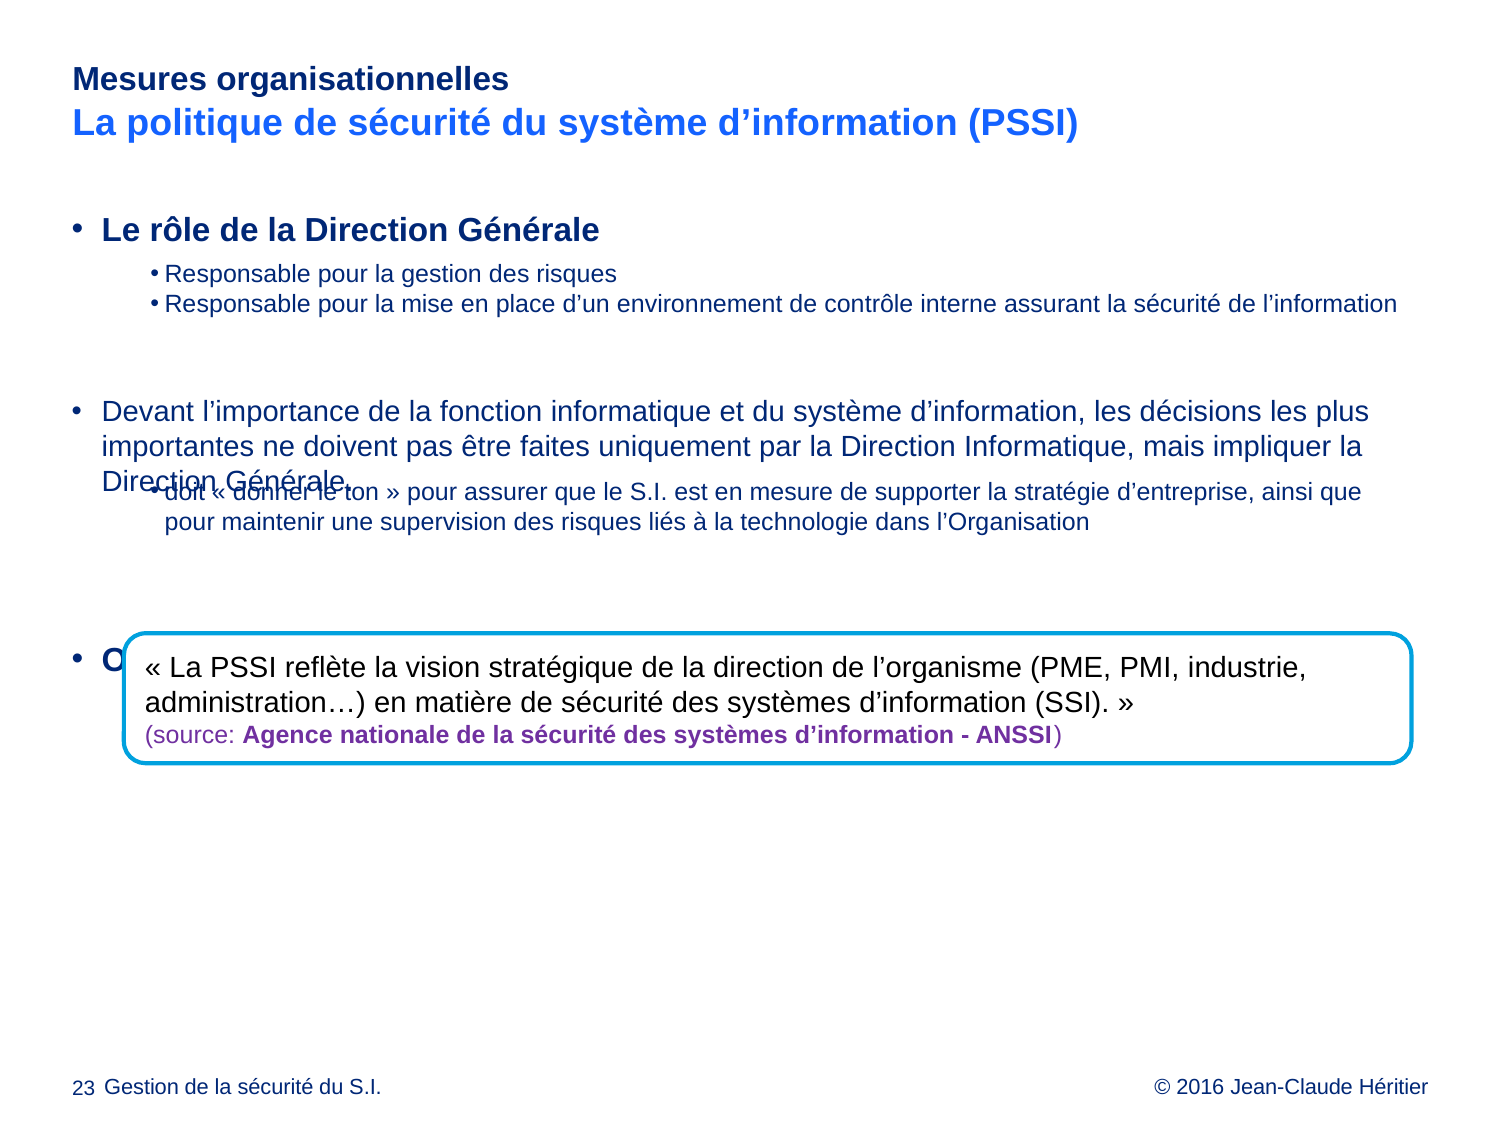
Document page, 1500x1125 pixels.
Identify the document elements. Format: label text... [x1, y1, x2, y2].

list Le rôle de la Direction Générale Devant l’importance de la fonction informatique et du système d’information, les décisions les plus importantes ne doivent pas être faites uniquement par la Direction Informatique, mais impliquer la Direction Générale. Objectifs de la politique de sécurité du S.I.: [66, 207, 1449, 1052]
text_box « La PSSI reflète la vision stratégique de la direction de l’organisme (PME, PMI, industrie, administration…) en matière de sécurité des systèmes d’information (SSI). » (source: Agence nationale de la sécurité des systèmes d’information - ANSSI) [121, 631, 1414, 766]
text_box doit « donner le ton » pour assurer que le S.I. est en mesure de supporter la stratégie d’entreprise, ainsi que pour maintenir une supervision des risques liés à la technologie dans l’Organisation [135, 467, 1435, 543]
title Mesures organisationnelles La politique de sécurité du système d’information (PSSI) [66, 57, 1449, 162]
text_box Responsable pour la gestion des risques Responsable pour la mise en place d’un environnement de contrôle interne assurant la sécurité de l’information [135, 250, 1435, 326]
